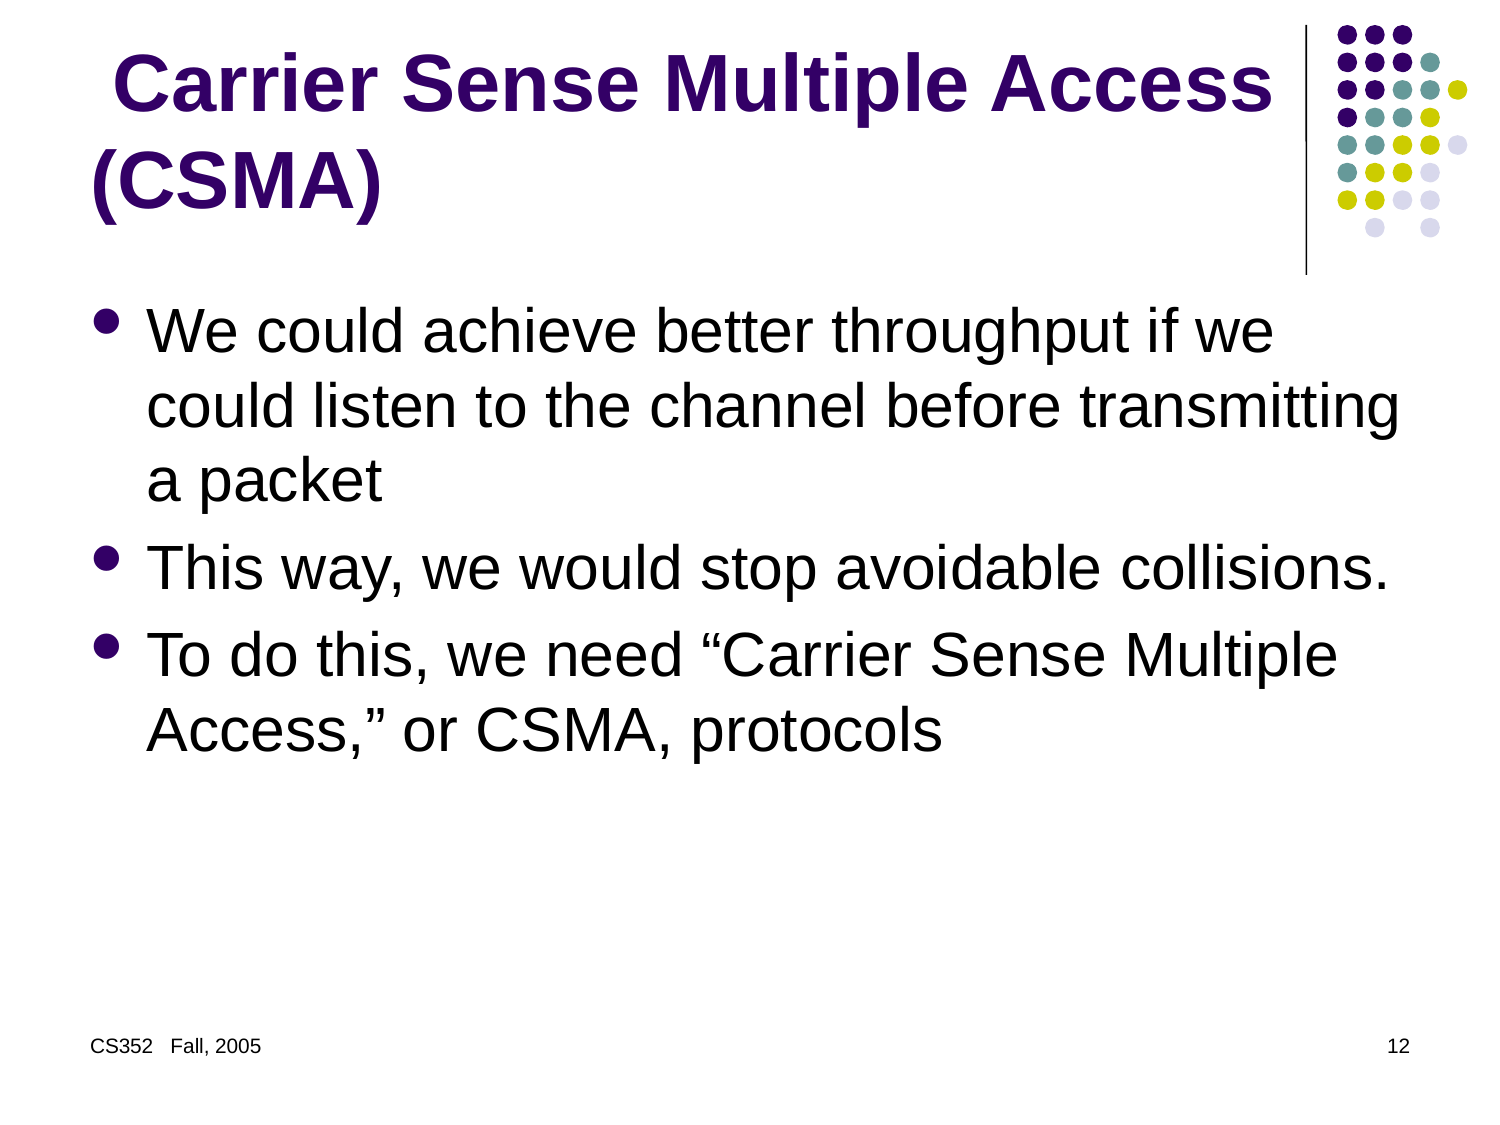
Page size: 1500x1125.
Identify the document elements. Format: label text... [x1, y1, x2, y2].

title Carrier Sense Multiple Access (CSMA) [74, 19, 1313, 233]
list We could achieve better throughput if we could listen to the channel before transmitting a packet This way, we would stop avoidable collisions. To do this, we need “Carrier Sense Multiple Access,” or CSMA, protocols [74, 281, 1426, 1006]
slide_number CS352 Fall, 2005 [74, 1024, 426, 1101]
slide_number 12 [1074, 1024, 1426, 1101]
